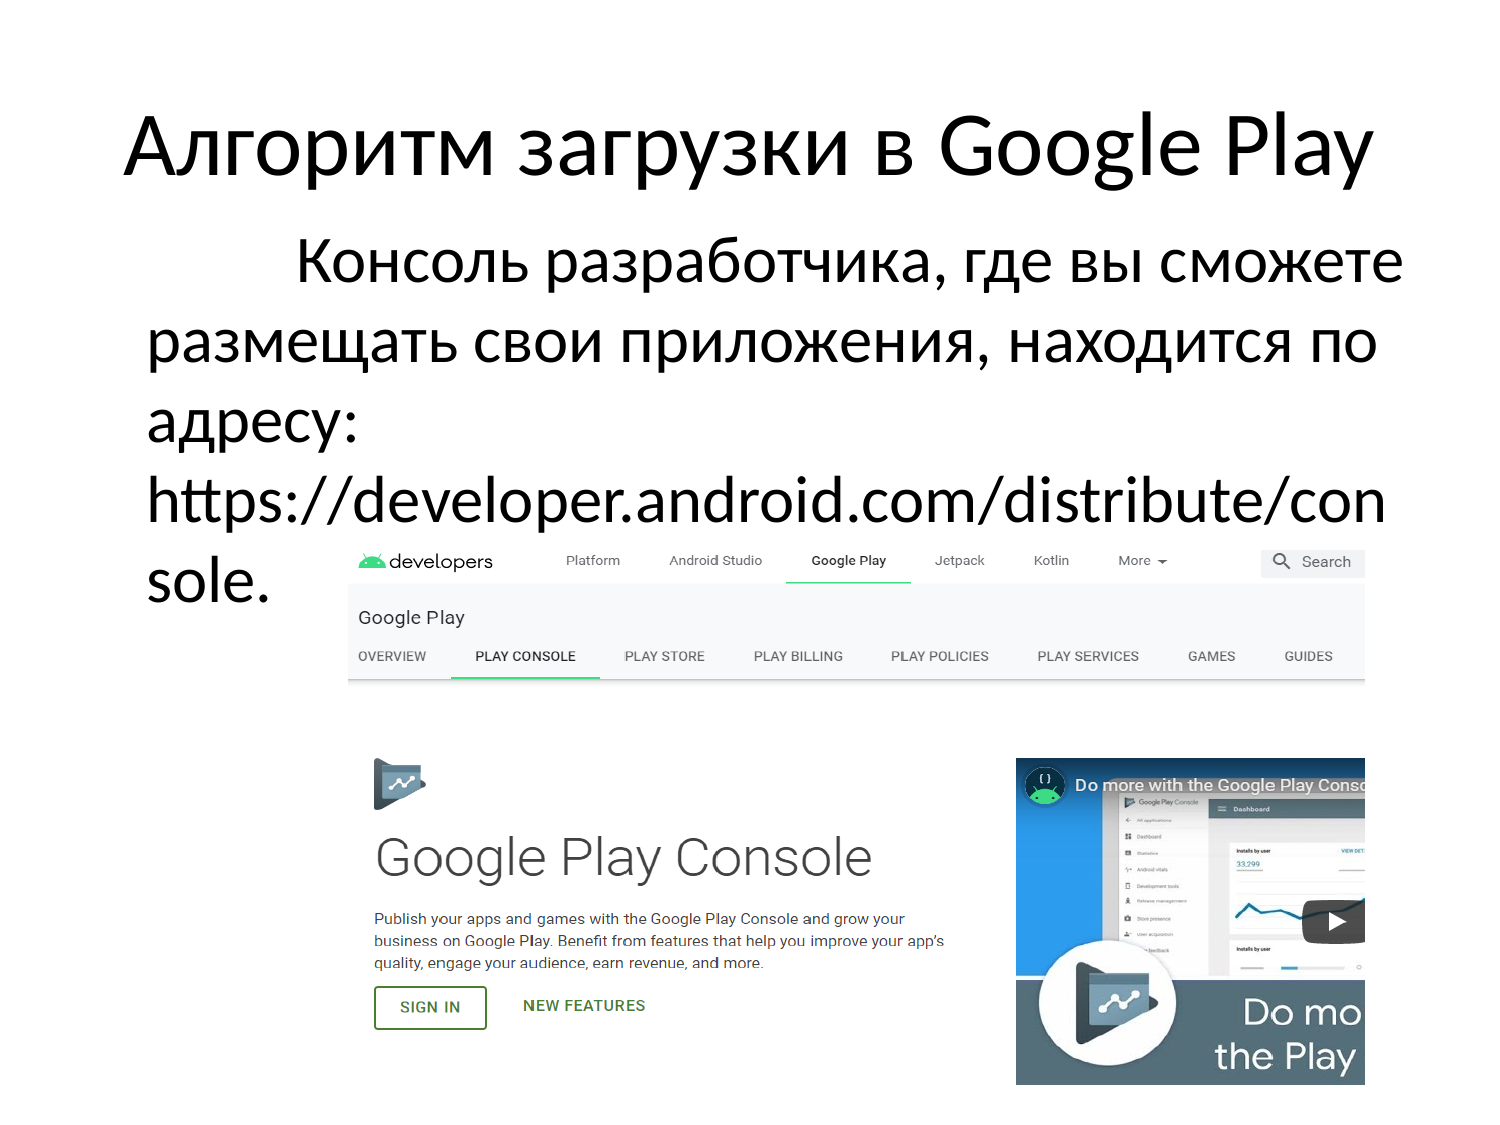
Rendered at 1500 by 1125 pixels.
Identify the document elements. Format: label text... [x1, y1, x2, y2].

title Алгоритм загрузки в Google Play [75, 45, 1425, 208]
picture [348, 550, 1365, 1092]
list Консоль разработчика, где вы сможете размещать свои приложения, находится по адресу: https://developer.android.com/distribute/console. [75, 208, 1425, 1005]
